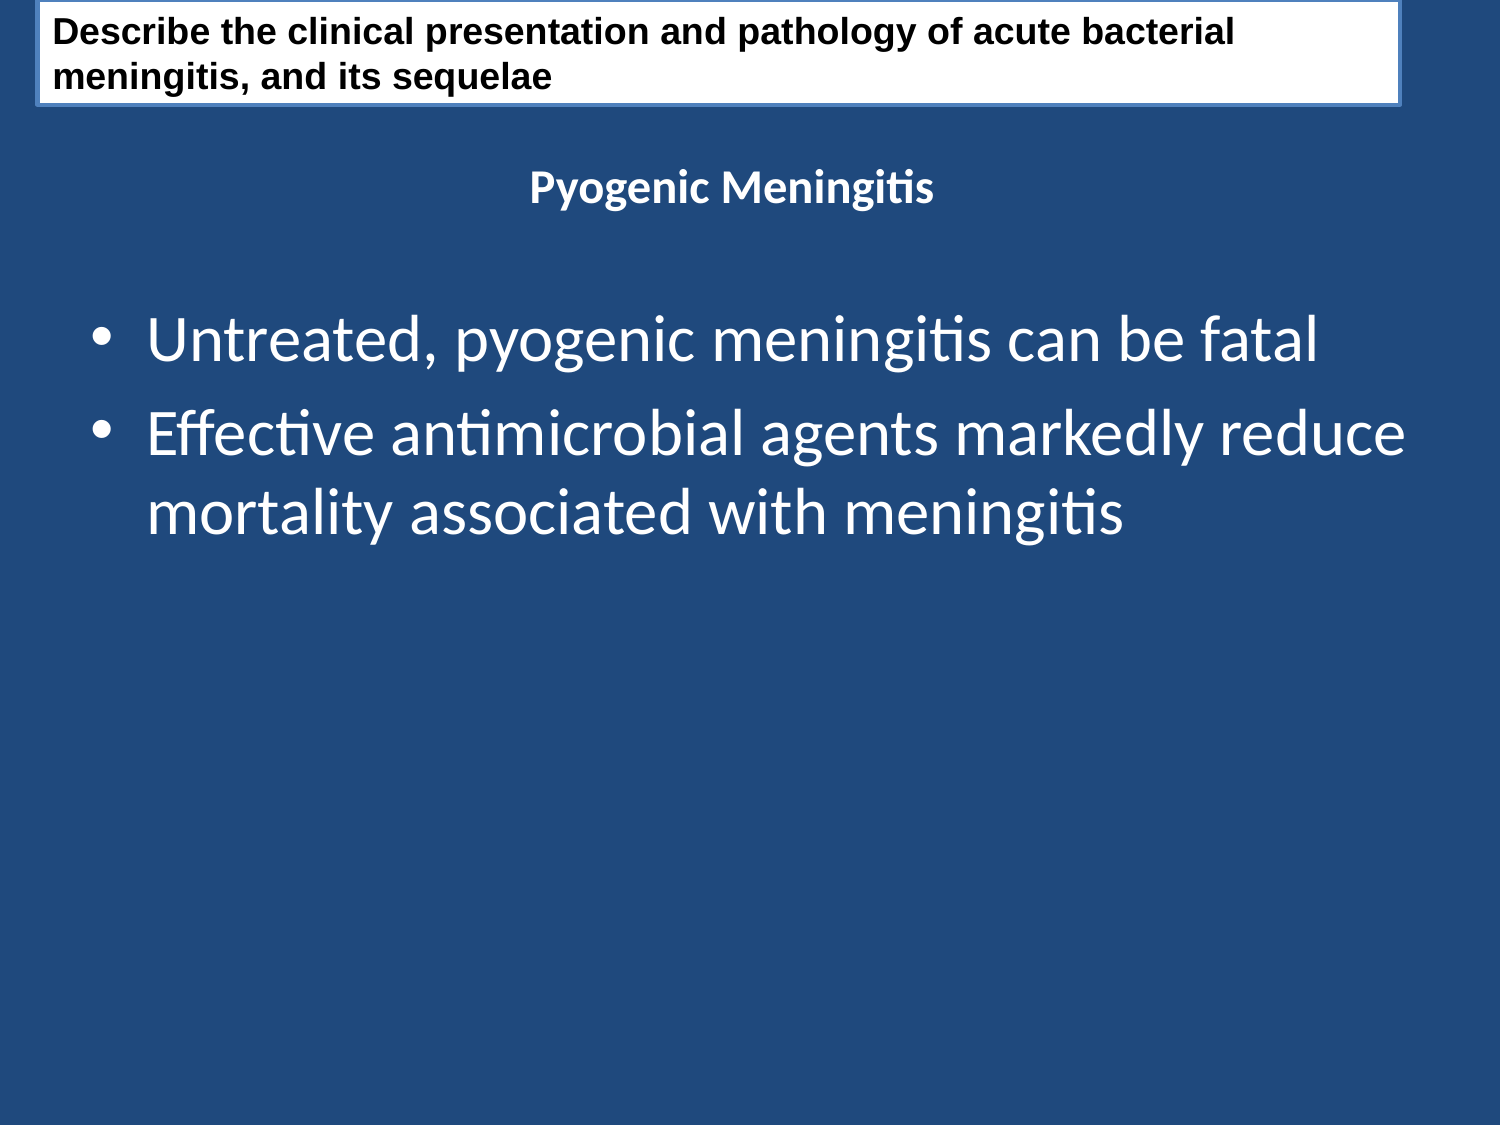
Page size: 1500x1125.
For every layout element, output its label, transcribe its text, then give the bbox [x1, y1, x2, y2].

title Pyogenic Meningitis [62, 87, 1413, 275]
text_box Describe the clinical presentation and pathology of acute bacterial meningitis, and its sequelae [35, 0, 1402, 107]
list Untreated, pyogenic meningitis can be fatal Effective antimicrobial agents markedly reduce mortality associated with meningitis [75, 287, 1425, 1030]
